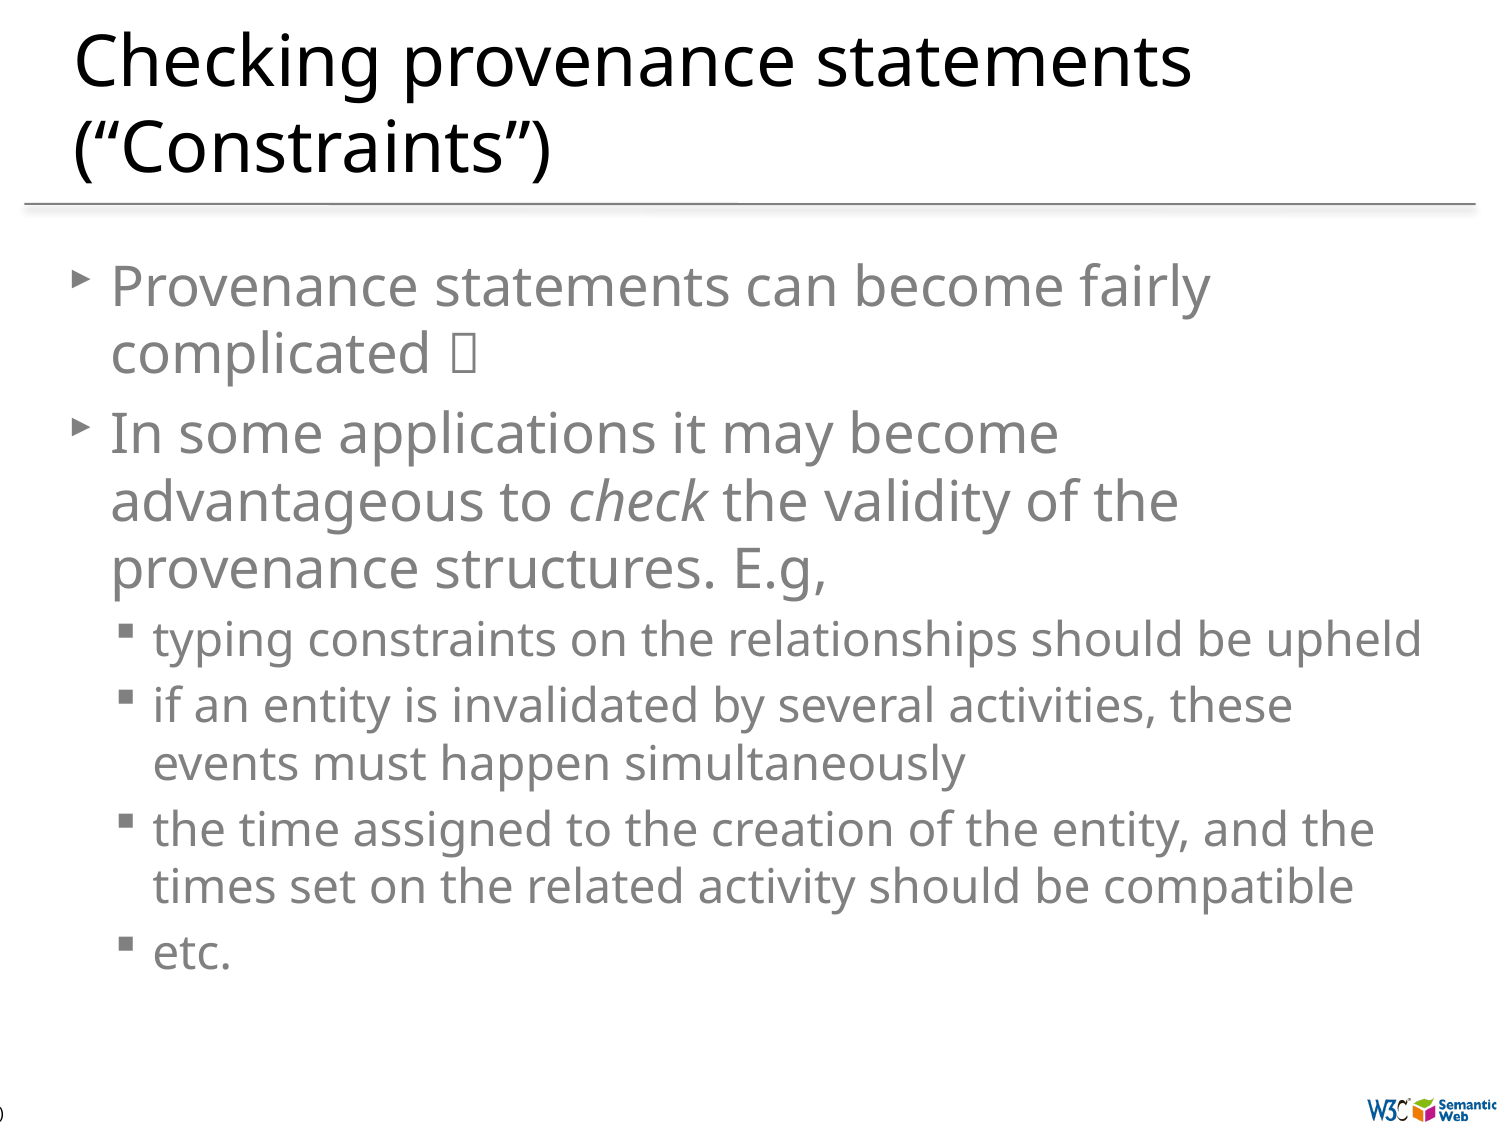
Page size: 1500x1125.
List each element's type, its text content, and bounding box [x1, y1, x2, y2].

title Checking provenance statements (“Constraints”) [58, 6, 1453, 195]
list Provenance statements can become fairly complicated  In some applications it may become advantageous to check the validity of the provenance structures. E.g, typing constraints on the relationships should be upheld if an entity is invalidated by several activities, these events must happen simultaneously the time assigned to the creation of the entity, and the times set on the related activity should be compatible etc. [35, 242, 1453, 1014]
picture [1367, 1096, 1497, 1122]
